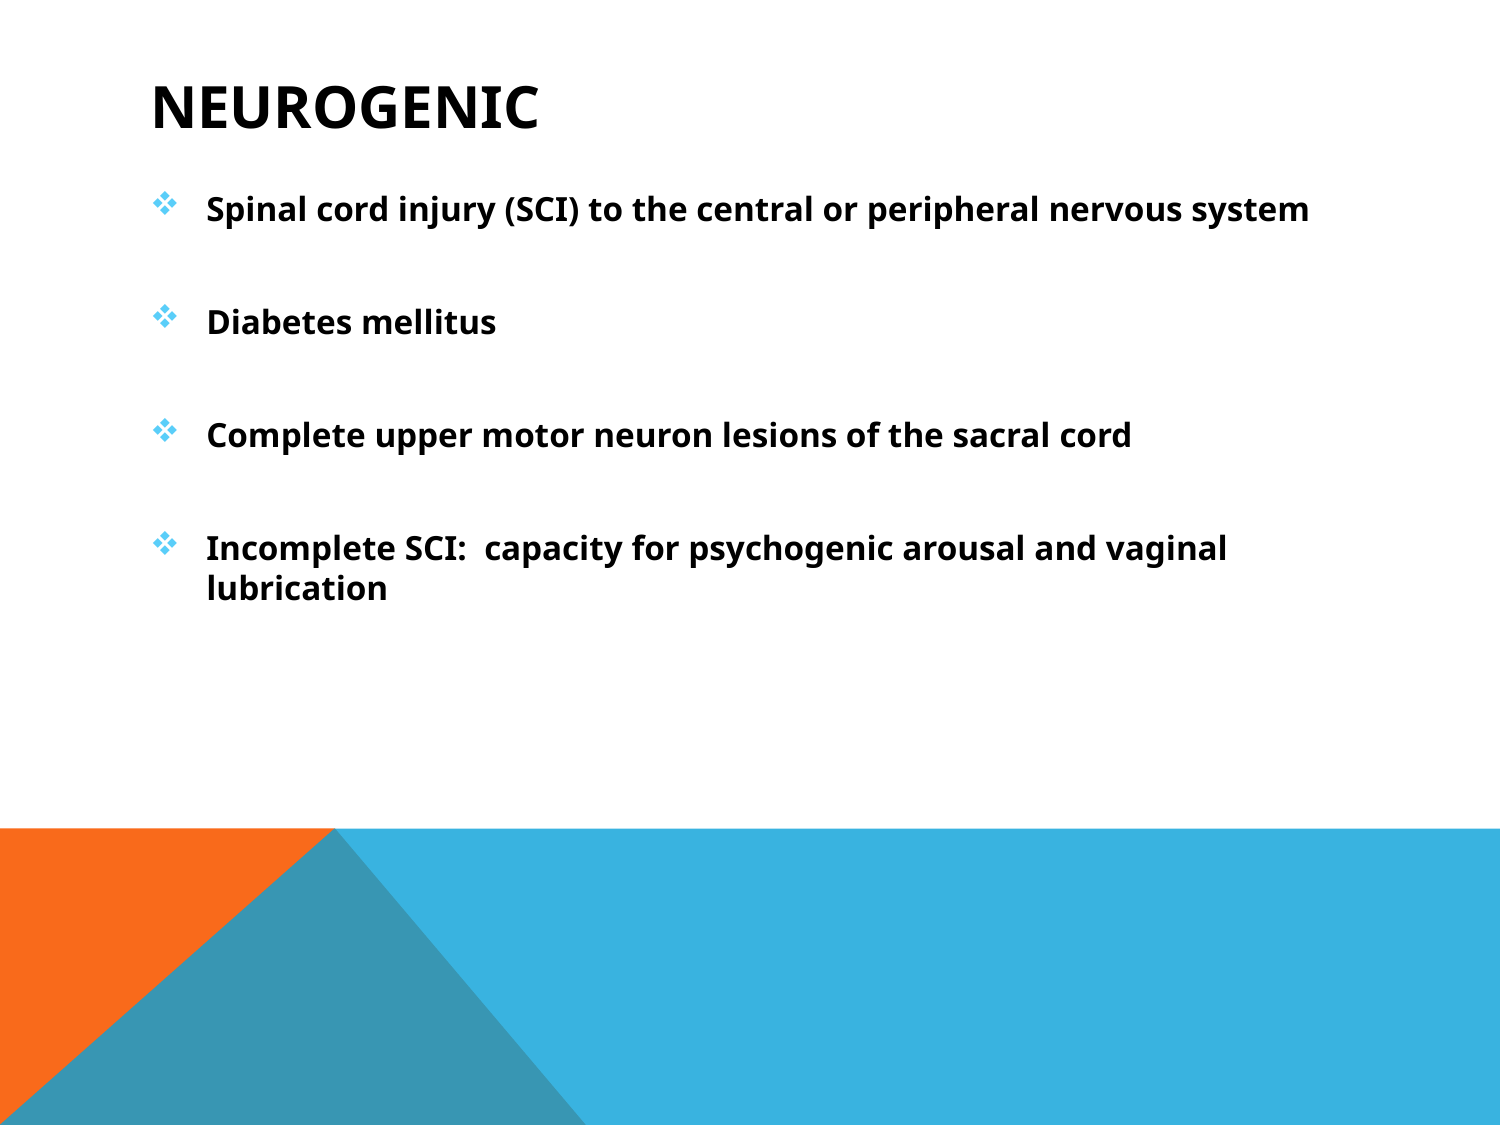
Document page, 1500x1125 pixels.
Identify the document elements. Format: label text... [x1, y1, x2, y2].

title Neurogenic [135, 60, 1369, 150]
list Spinal cord injury (SCI) to the central or peripheral nervous system Diabetes mellitus Complete upper motor neuron lesions of the sacral cord Incomplete SCI: capacity for psychogenic arousal and vaginal lubrication [135, 180, 1369, 768]
